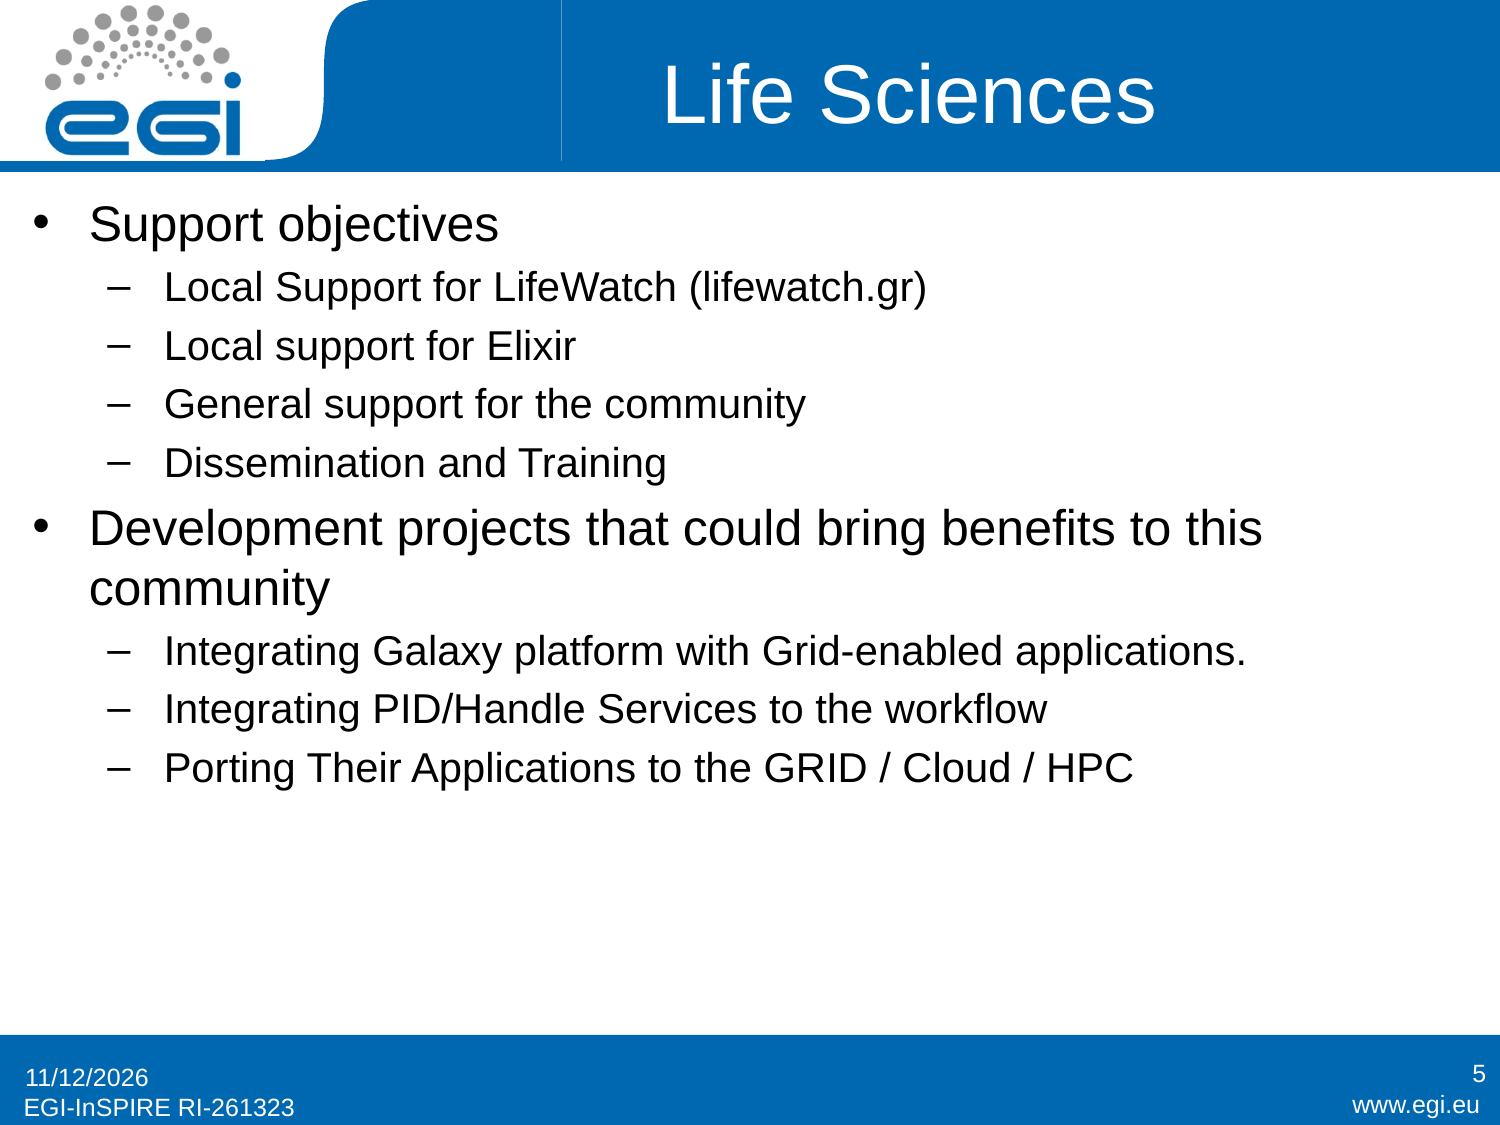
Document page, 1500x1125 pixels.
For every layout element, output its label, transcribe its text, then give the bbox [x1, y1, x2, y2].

slide_number 5 [1151, 1042, 1500, 1103]
title Life Sciences [348, 19, 1471, 161]
text_box Support objectives Local Support for LifeWatch (lifewatch.gr) Local support for Elixir General support for the community Dissemination and Training Development projects that could bring benefits to this community Integrating Galaxy platform with Grid-enabled applications. Integrating PID/Handle Services to the workflow Porting Their Applications to the GRID / Cloud / HPC [17, 184, 1447, 927]
picture [0, 0, 265, 161]
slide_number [10, 1046, 361, 1106]
